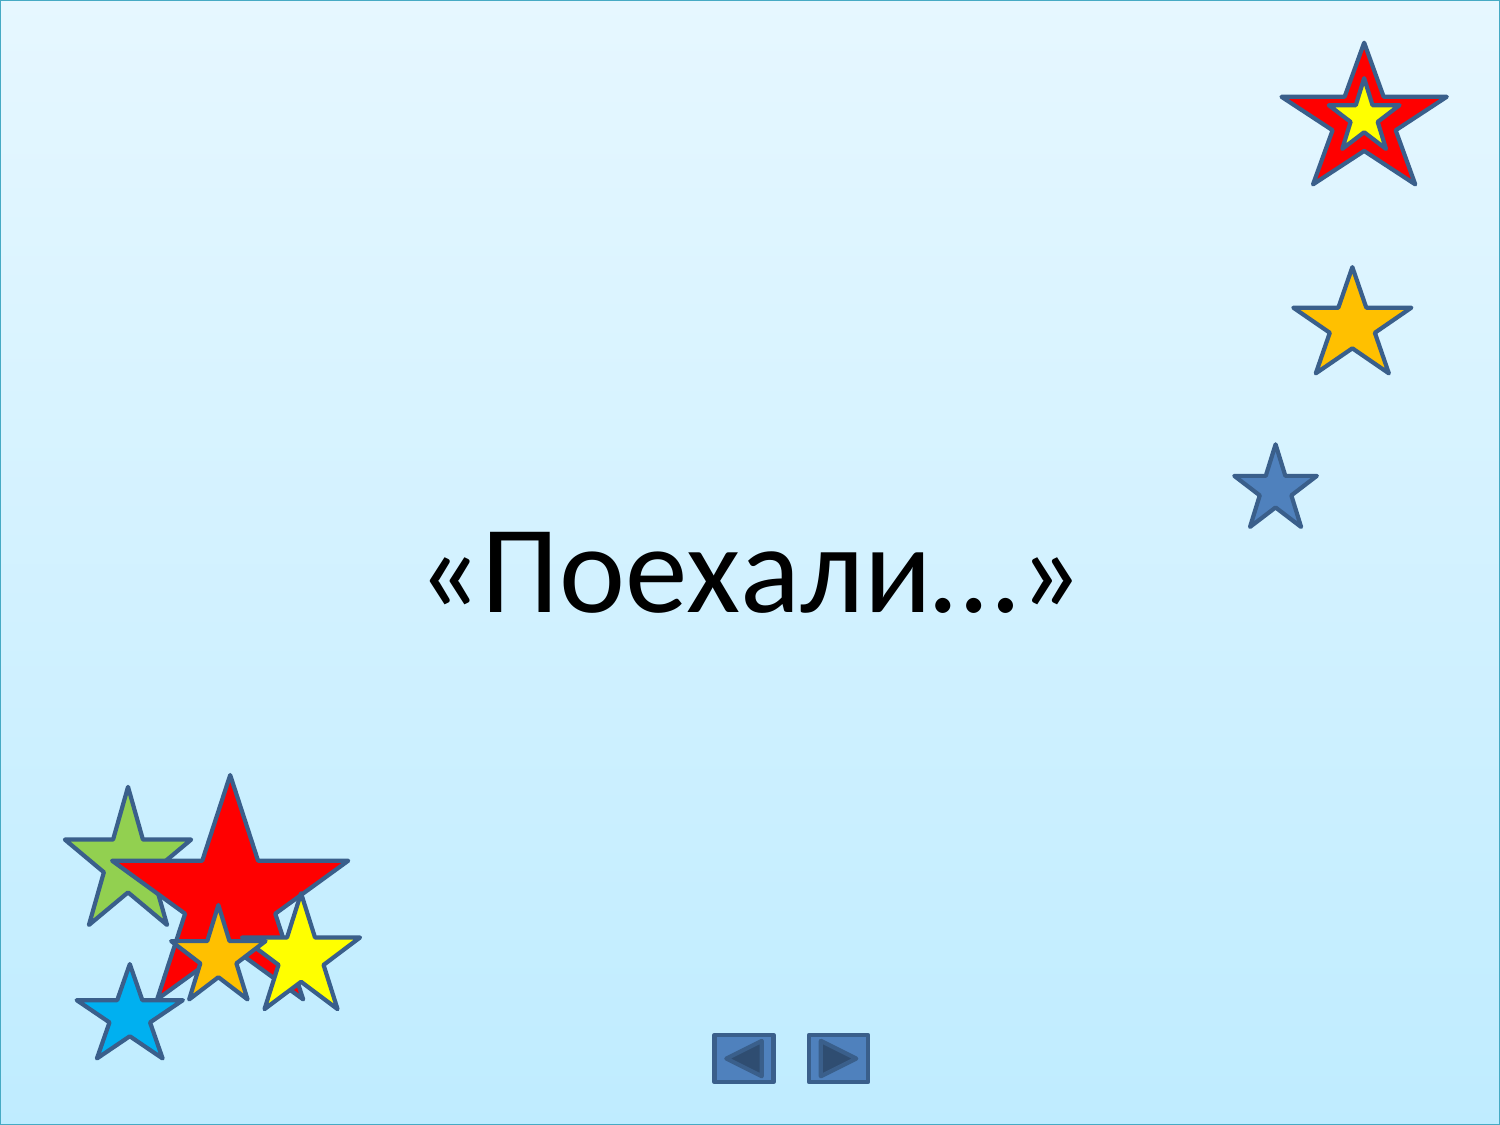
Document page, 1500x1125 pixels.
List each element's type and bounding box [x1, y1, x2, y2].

text_box [0, 0, 1500, 1125]
